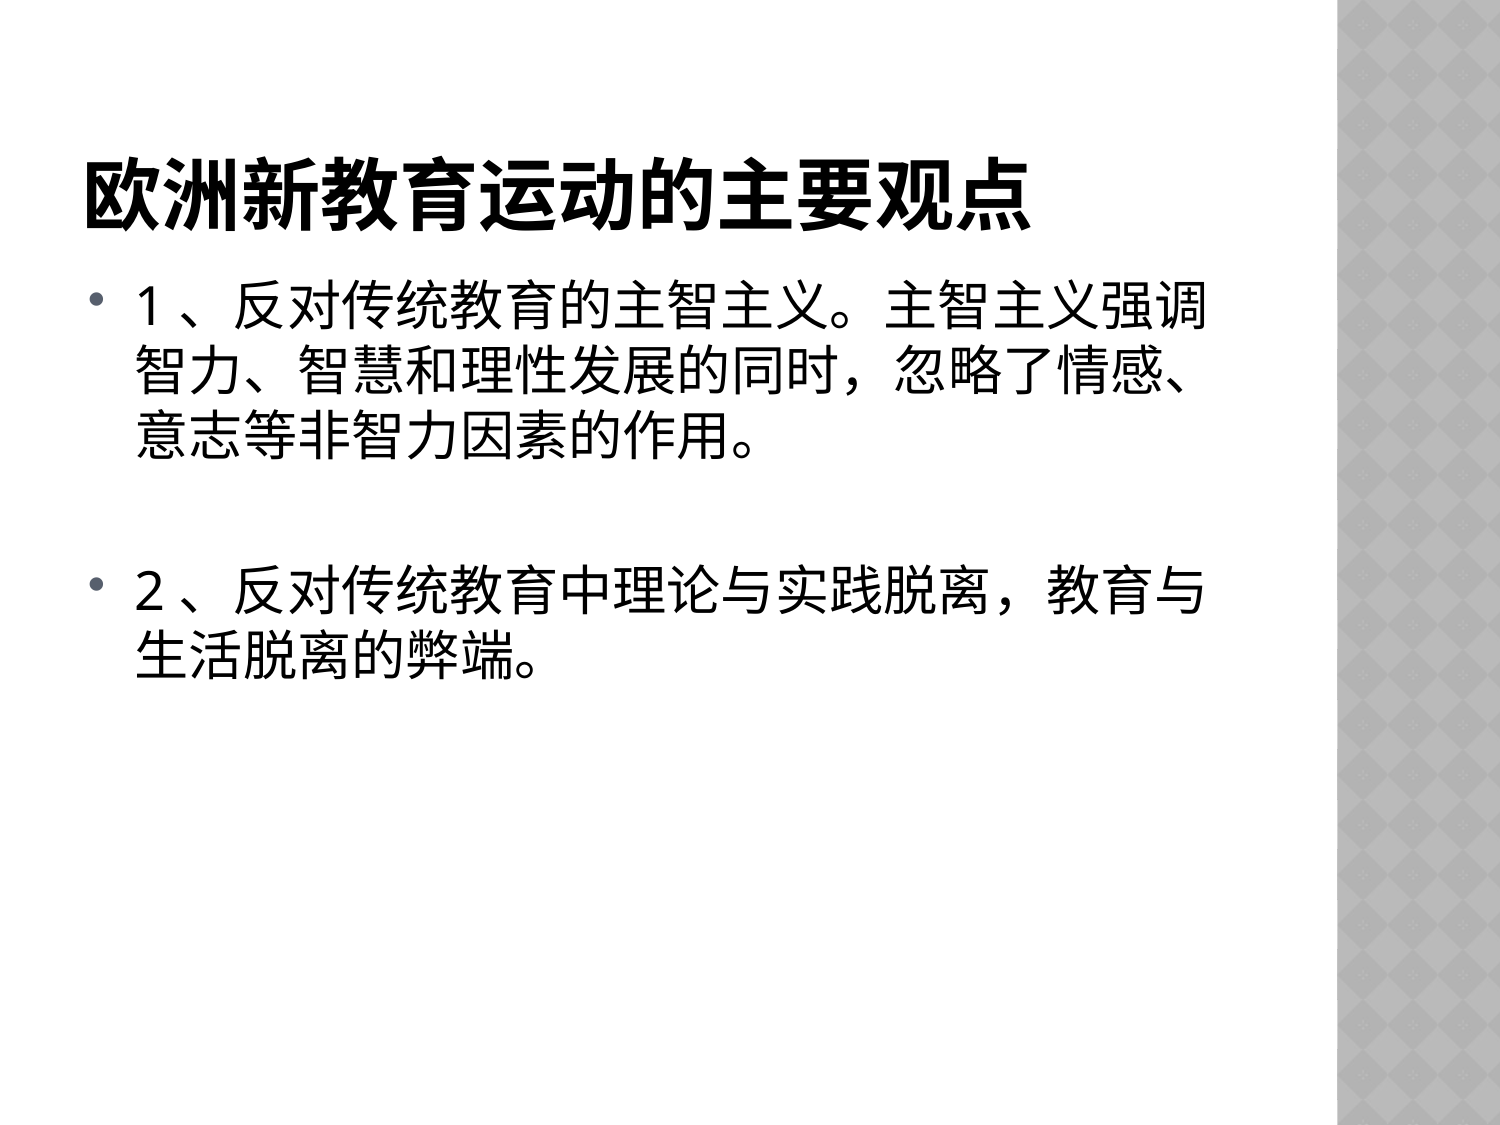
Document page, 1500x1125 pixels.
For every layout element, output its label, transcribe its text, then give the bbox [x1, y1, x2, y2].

title 欧洲新教育运动的主要观点 [75, 52, 1263, 240]
list 1、反对传统教育的主智主义。主智主义强调智力、智慧和理性发展的同时，忽略了情感、意志等非智力因素的作用。 2、反对传统教育中理论与实践脱离，教育与生活脱离的弊端。 [75, 264, 1263, 1059]
